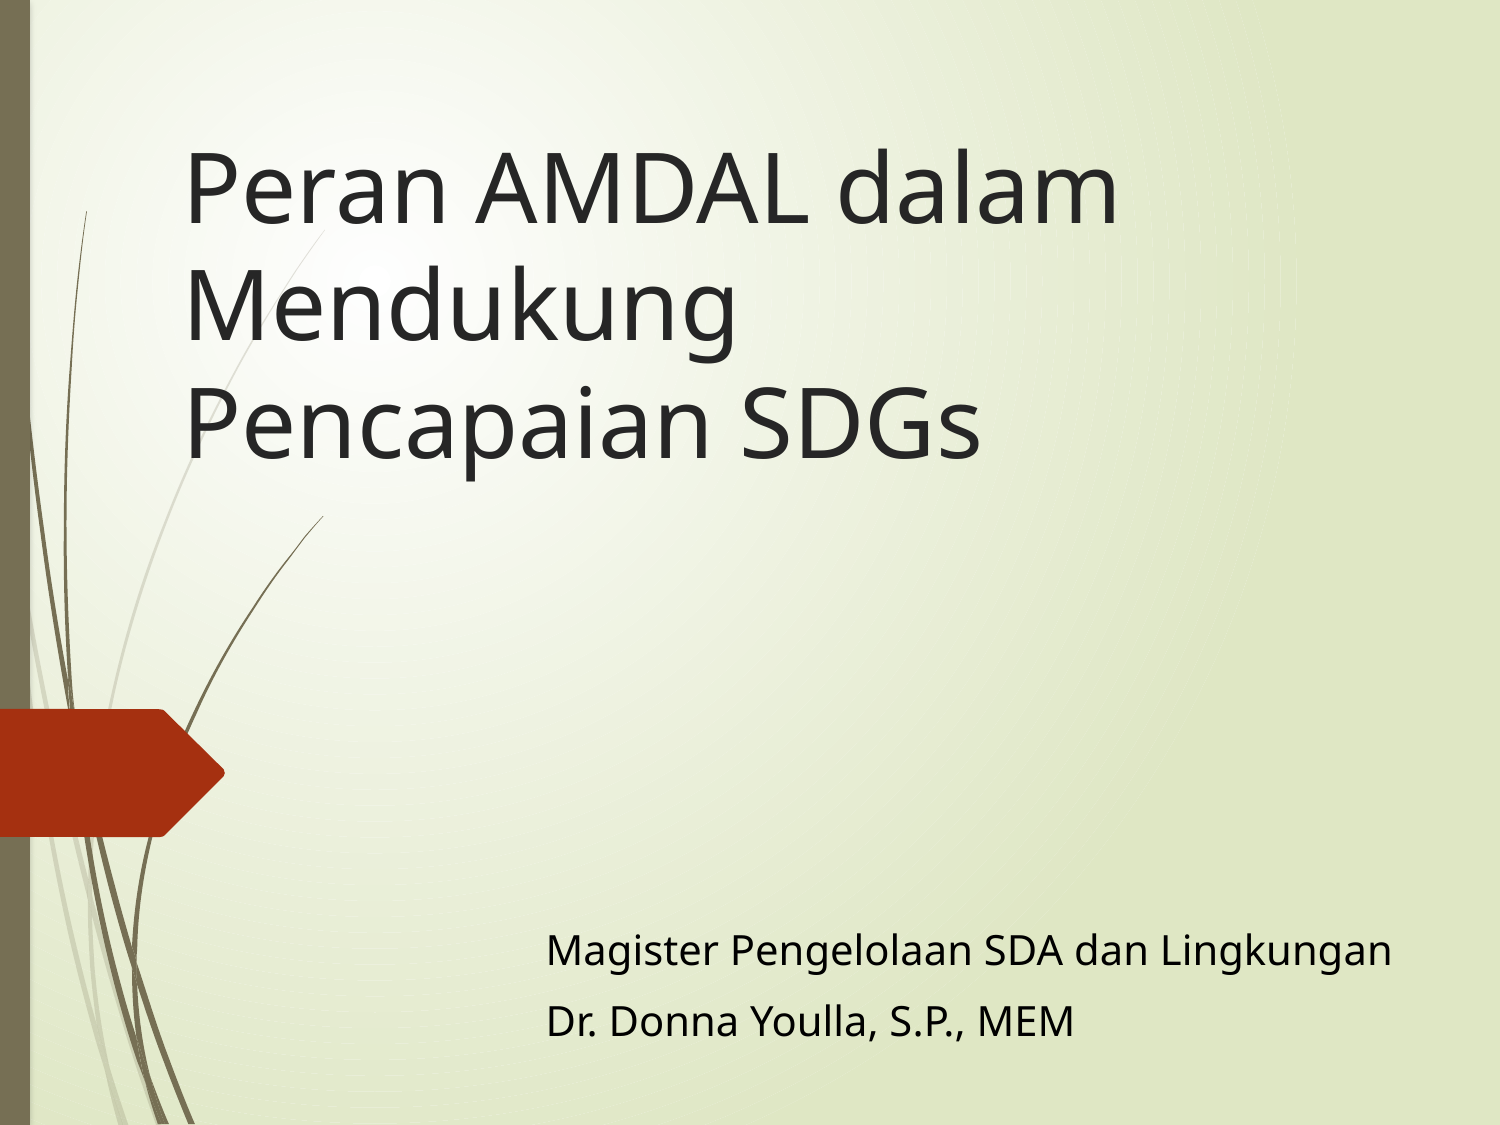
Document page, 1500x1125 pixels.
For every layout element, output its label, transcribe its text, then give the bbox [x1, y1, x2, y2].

subtitle Magister Pengelolaan SDA dan Lingkungan Dr. Donna Youlla, S.P., MEM [530, 915, 1459, 1074]
title Peran AMDAL dalam Mendukung Pencapaian SDGs [167, 113, 1250, 486]
